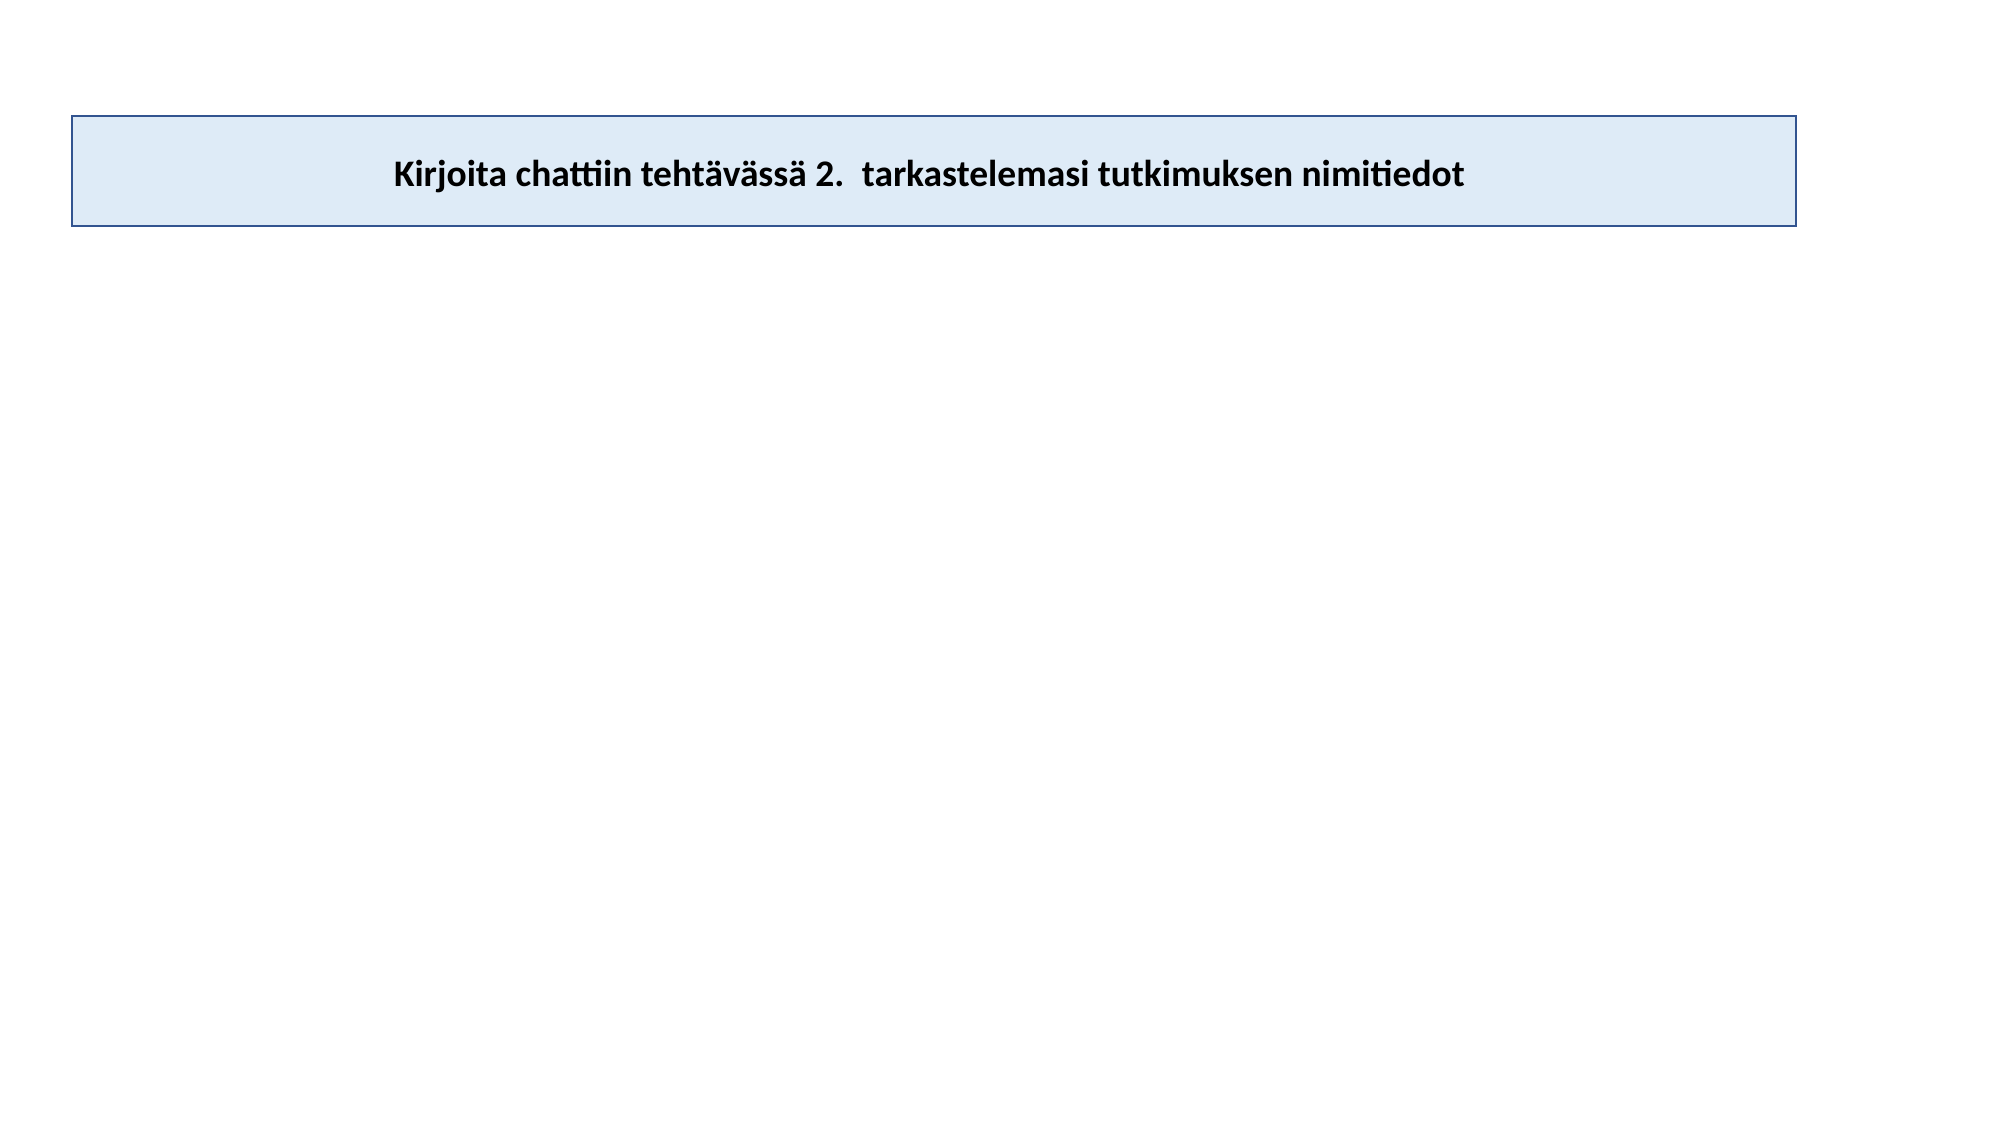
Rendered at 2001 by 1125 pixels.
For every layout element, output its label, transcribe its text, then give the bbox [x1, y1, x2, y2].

text_box Kirjoita chattiin tehtävässä 2. tarkastelemasi tutkimuksen nimitiedot [71, 115, 1797, 227]
